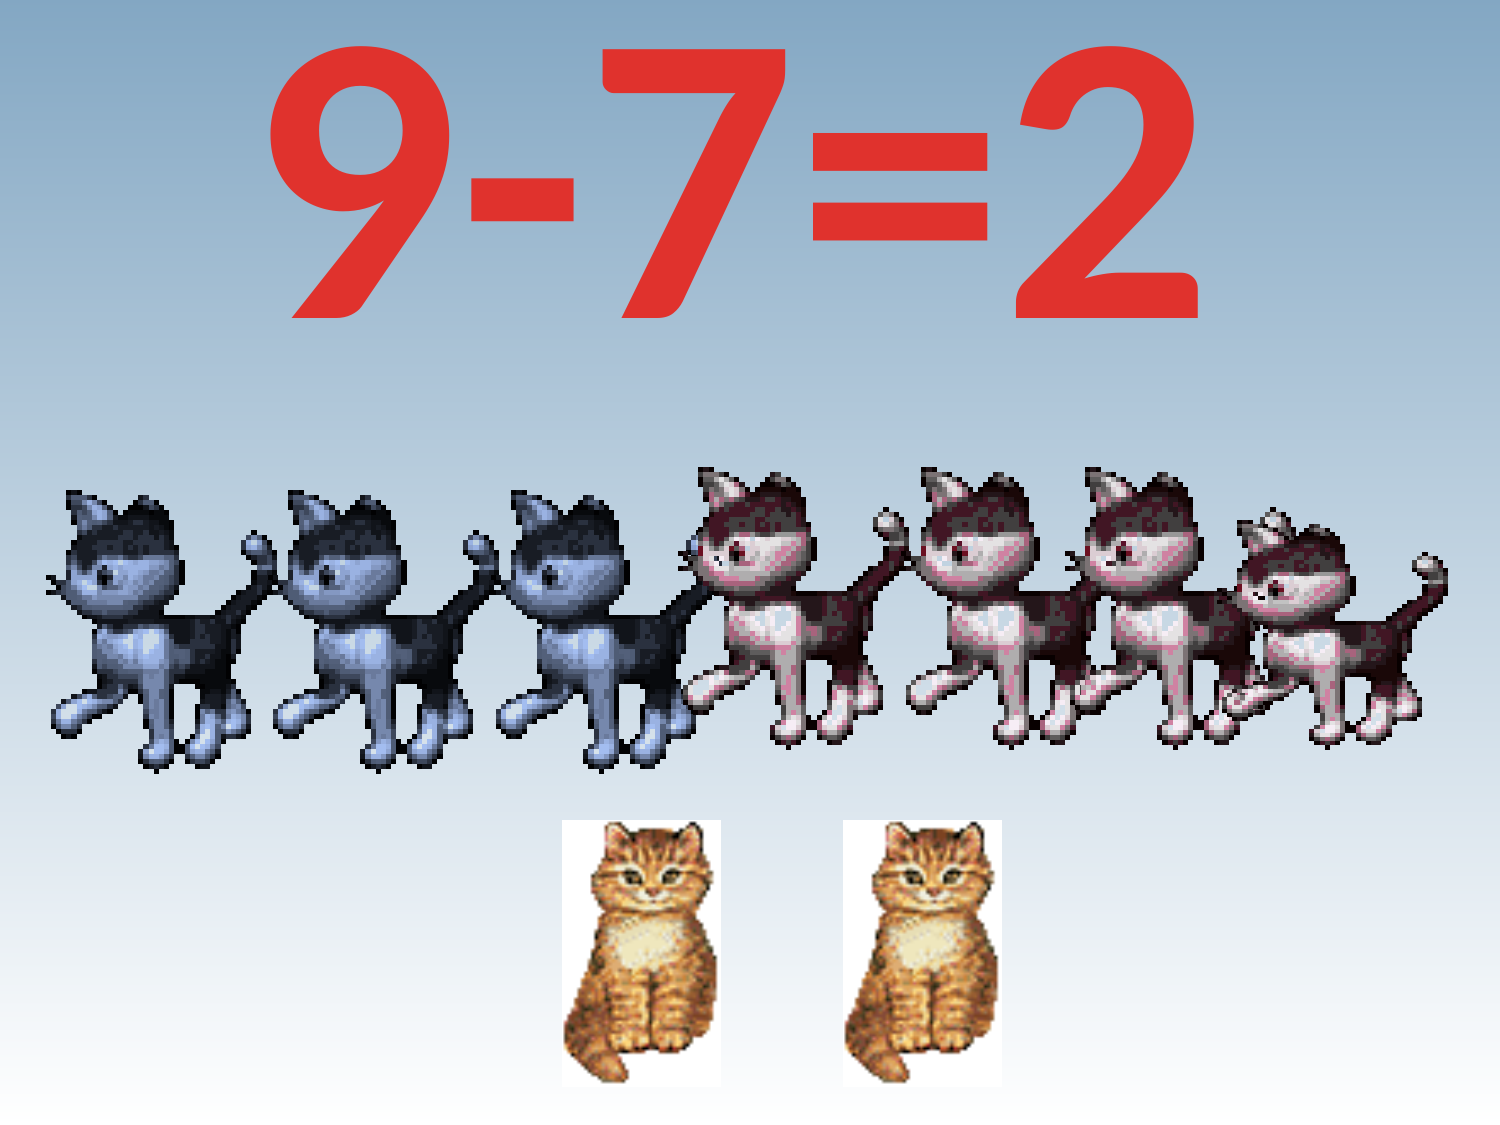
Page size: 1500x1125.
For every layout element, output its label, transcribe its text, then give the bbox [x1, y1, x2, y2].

picture [843, 820, 1002, 1087]
text_box 9-7= [140, 0, 1114, 305]
text_box 2 [1114, 0, 1231, 305]
picture [562, 820, 721, 1087]
picture [0, 433, 1500, 774]
